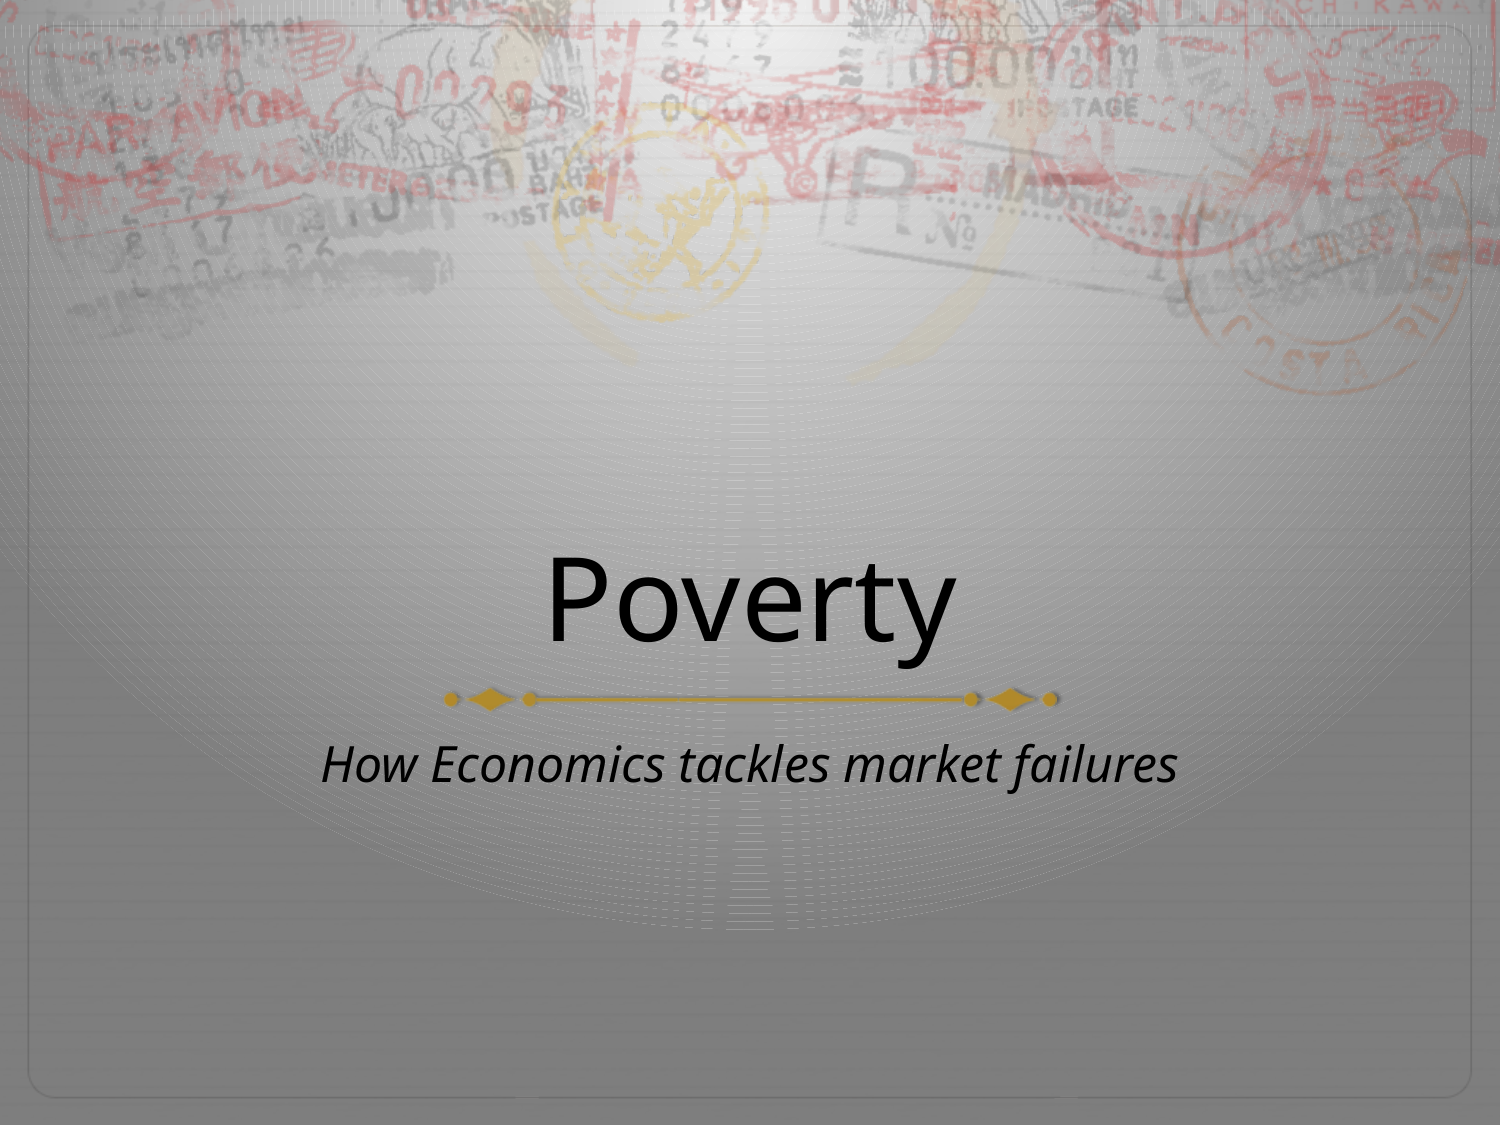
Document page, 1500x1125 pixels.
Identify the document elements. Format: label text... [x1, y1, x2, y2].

subtitle How Economics tackles market failures [93, 725, 1407, 925]
picture [0, 0, 1500, 1125]
title Poverty [93, 275, 1407, 673]
